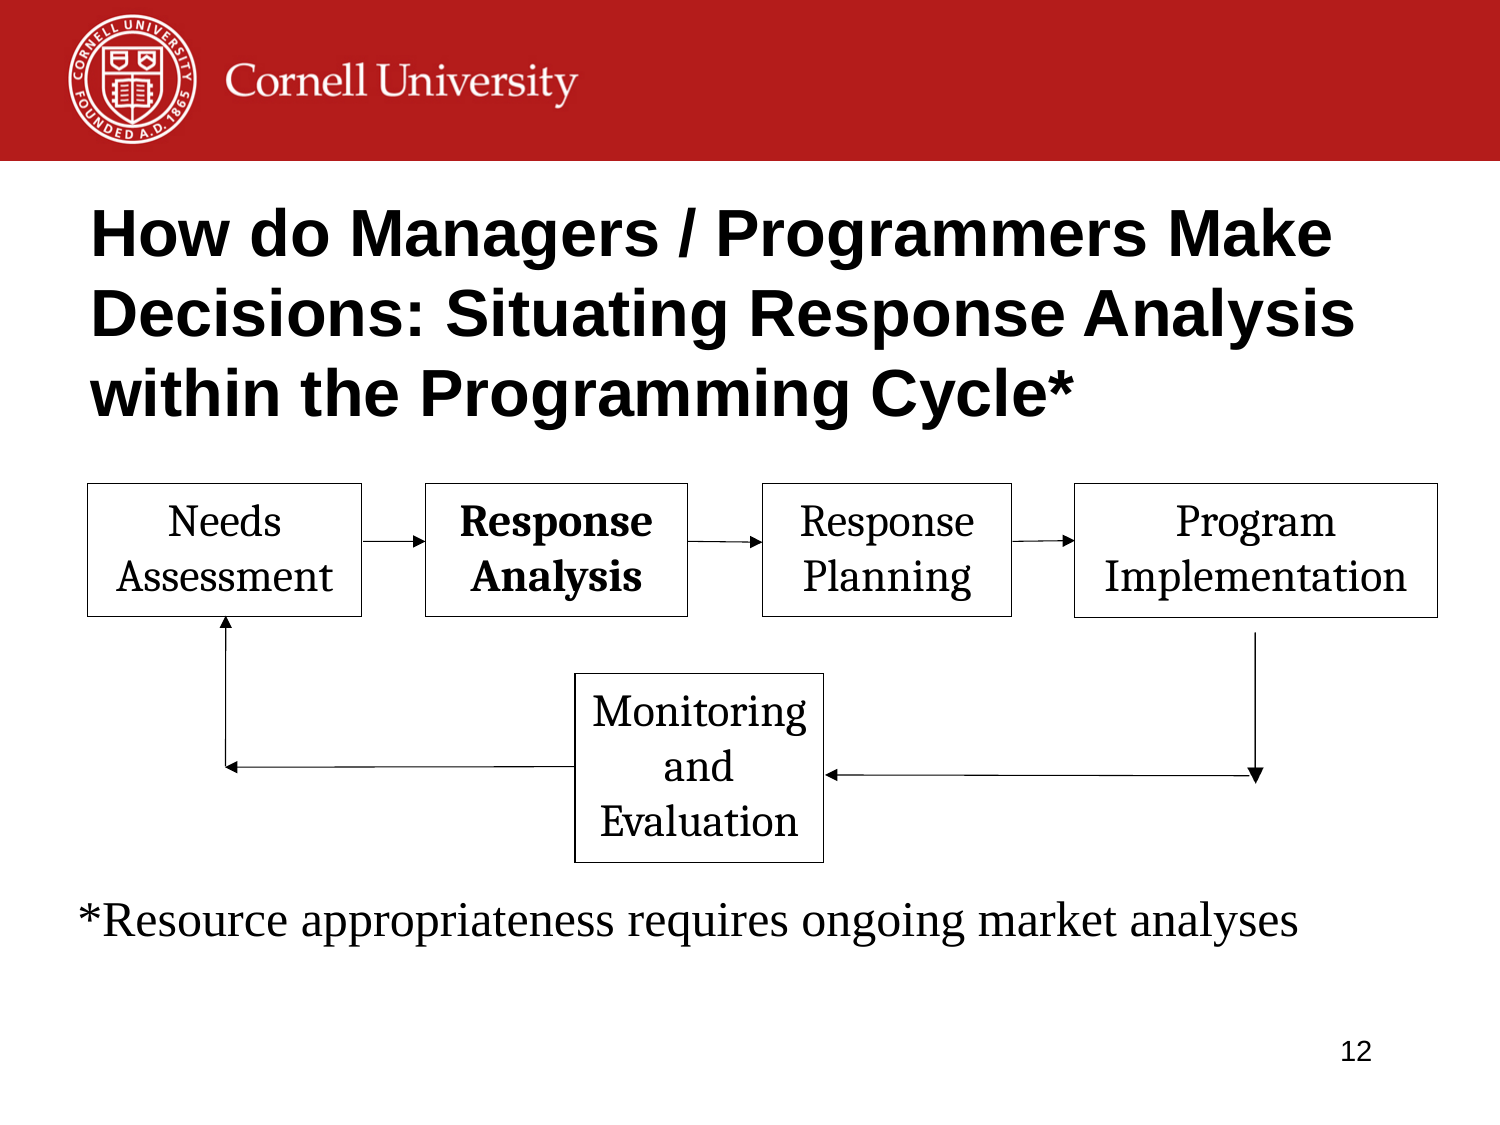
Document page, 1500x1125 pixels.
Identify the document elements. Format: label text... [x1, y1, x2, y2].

slide_number 12 [1074, 1050, 1388, 1101]
title How do Managers / Programmers Make Decisions: Situating Response Analysis within the Programming Cycle* [75, 145, 1438, 443]
text_box *Resource appropriateness requires ongoing market analyses [62, 782, 1425, 1050]
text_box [70, 444, 1466, 963]
picture [0, 0, 1500, 161]
